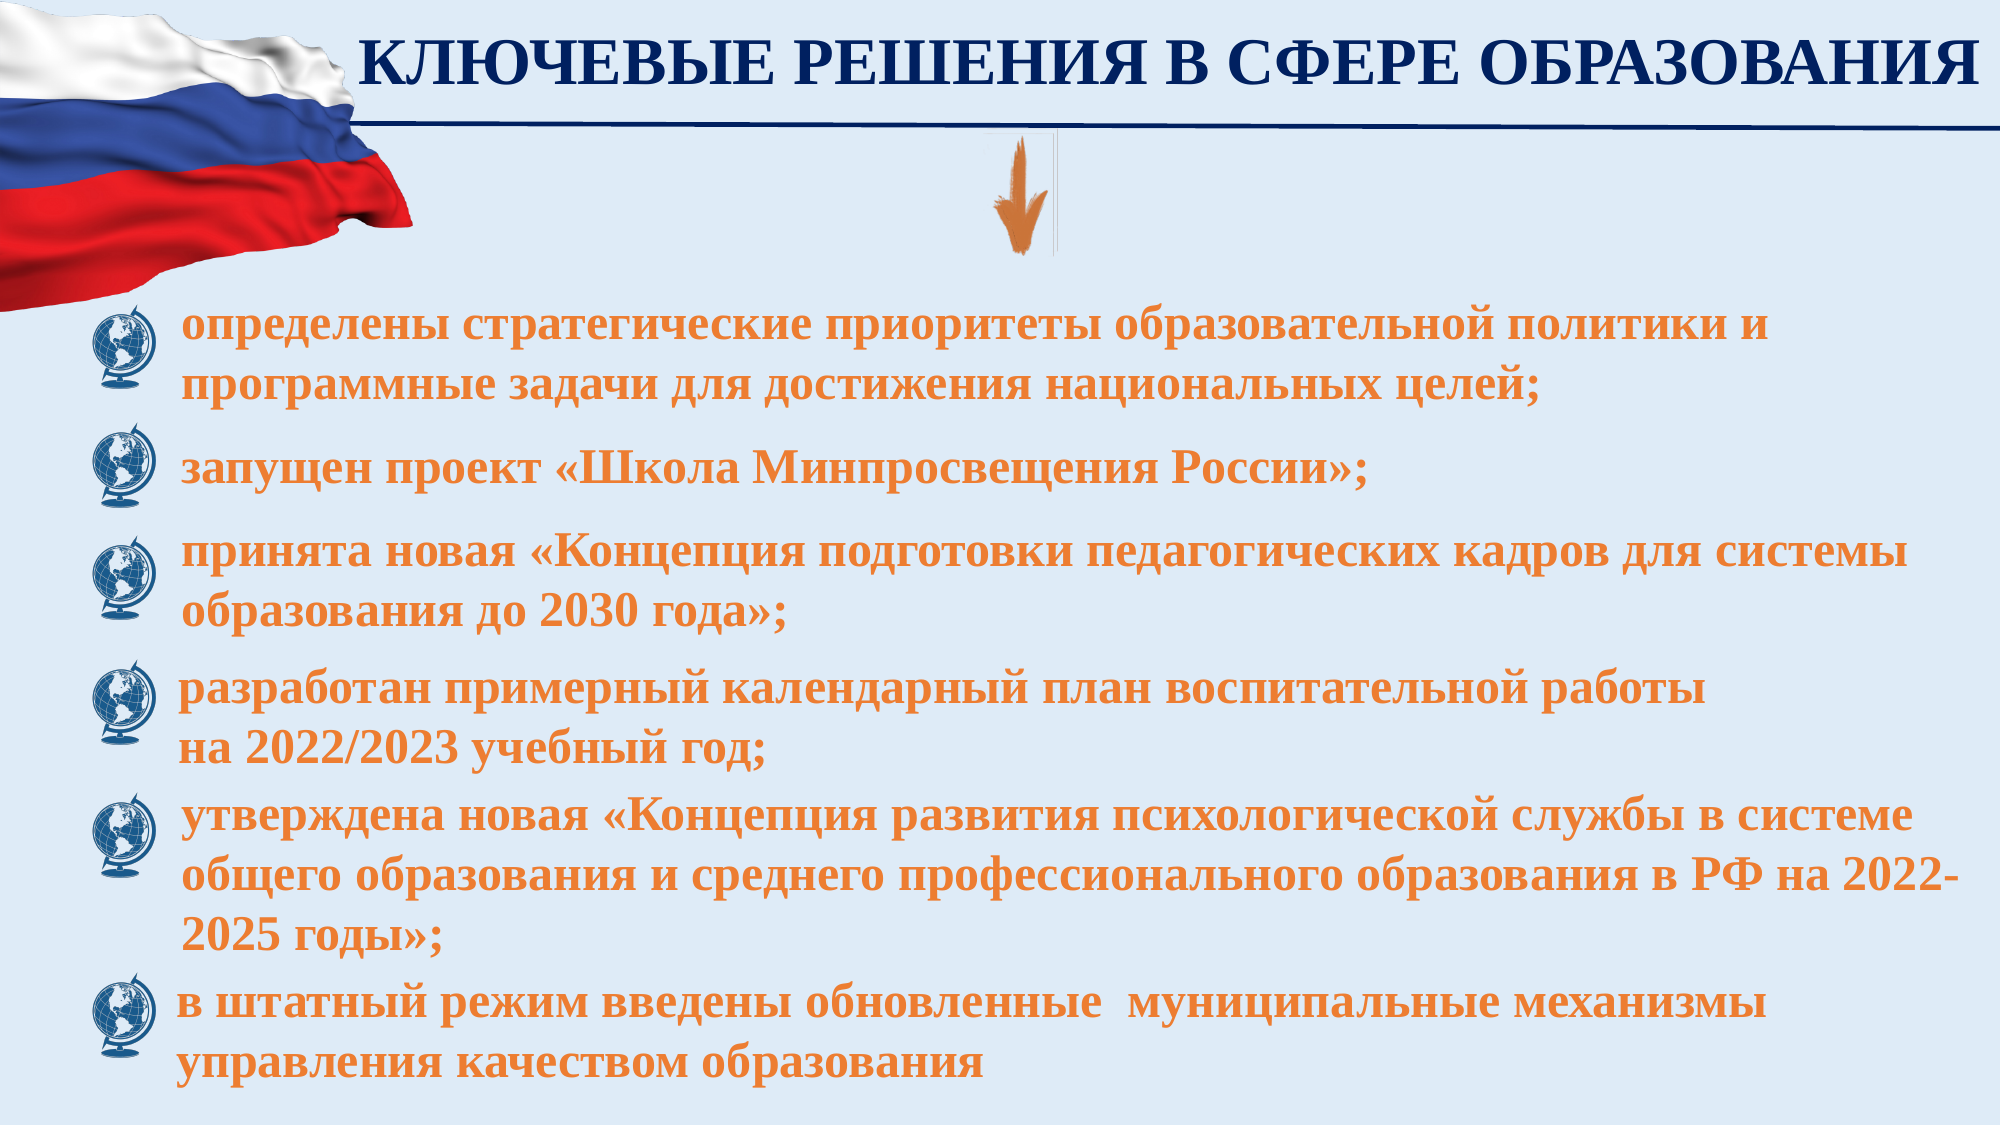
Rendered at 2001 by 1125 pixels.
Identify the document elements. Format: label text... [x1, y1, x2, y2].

text_box запущен проект «Школа Минпросвещения России»; [167, 425, 1777, 501]
picture [78, 790, 167, 880]
text_box определены стратегические приоритеты образовательной политики и программные задачи для достижения национальных целей; [166, 282, 2000, 417]
picture [78, 533, 167, 623]
text_box КЛЮЧЕВЫЕ РЕШЕНИЯ В СФЕРЕ ОБРАЗОВАНИЯ [413, 10, 2000, 106]
picture [956, 129, 1084, 256]
picture [78, 657, 167, 747]
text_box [413, 123, 2000, 129]
text_box разработан примерный календарный план воспитательной работы на 2022/2023 учебный год; [164, 646, 2000, 782]
picture [78, 970, 167, 1060]
picture [0, 1, 413, 391]
picture [78, 420, 167, 510]
text_box в штатный режим введены обновленные муниципальные механизмы управления качеством образования [161, 960, 2000, 1096]
text_box утверждена новая «Концепция развития психологической службы в системе общего образования и среднего профессионального образования в РФ на 2022-2025 годы»; [166, 773, 2000, 960]
text_box принята новая «Концепция подготовки педагогических кадров для системы образования до 2030 года»; [166, 509, 2000, 645]
